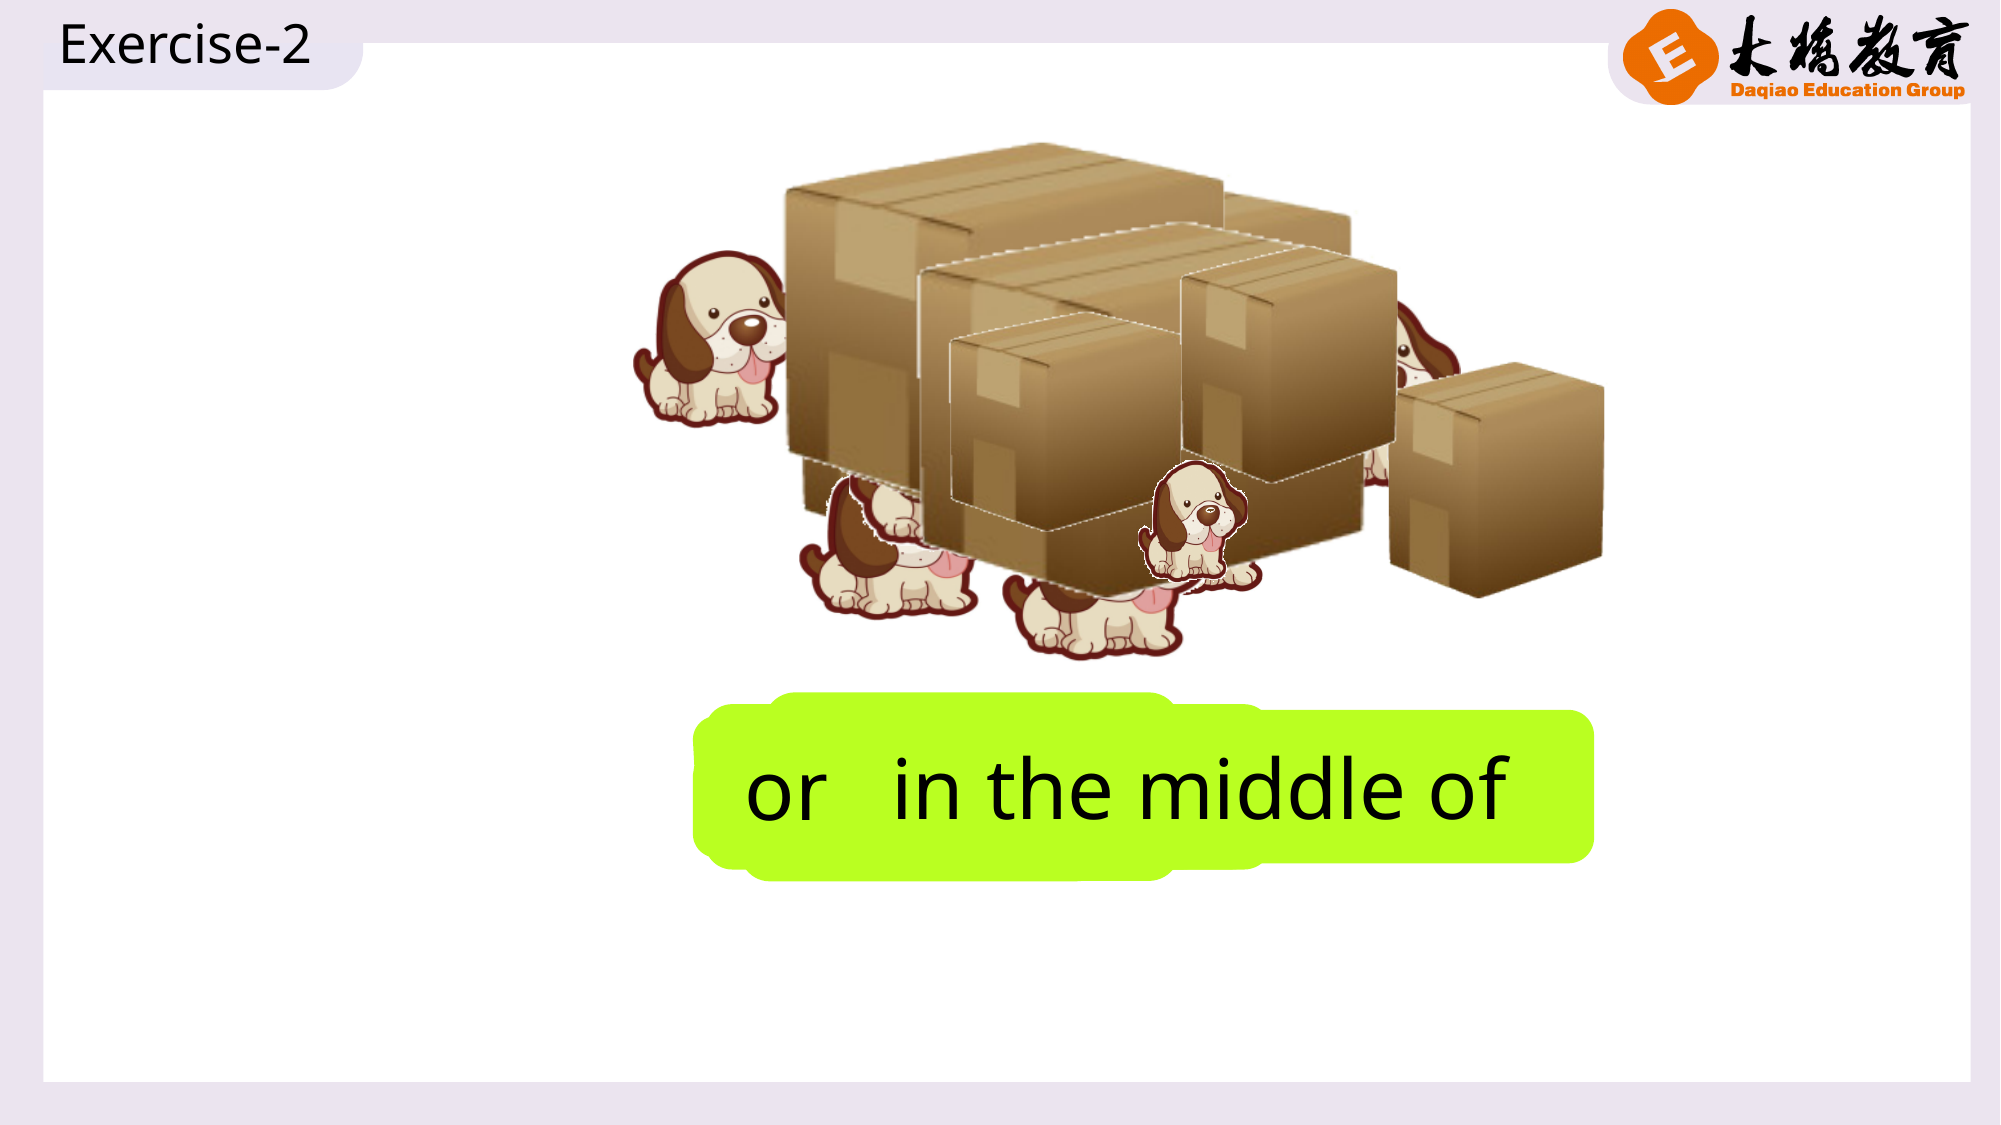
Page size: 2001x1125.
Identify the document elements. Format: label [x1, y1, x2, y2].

text_box [913, 189, 1620, 621]
text_box [0, 0, 2000, 1125]
text_box [849, 131, 1400, 663]
